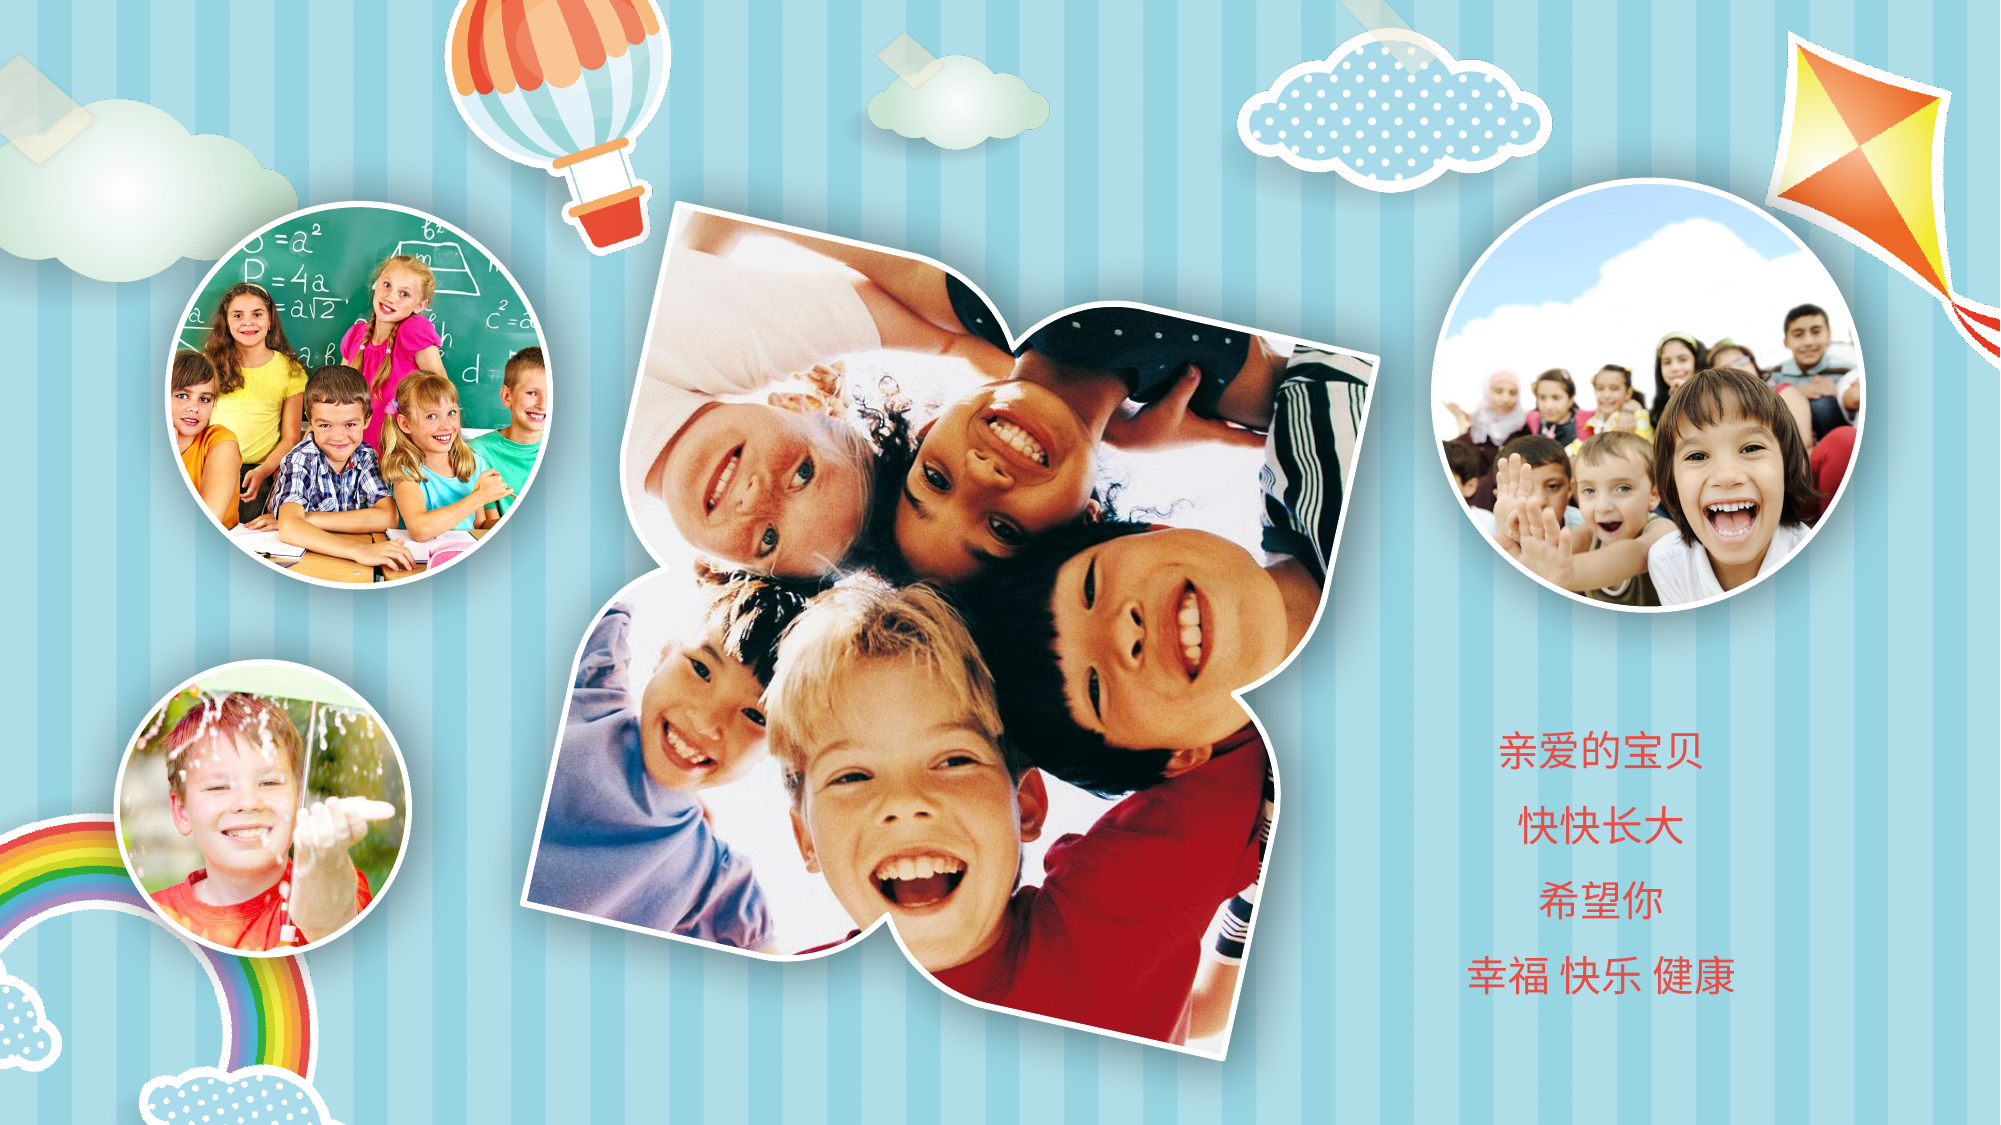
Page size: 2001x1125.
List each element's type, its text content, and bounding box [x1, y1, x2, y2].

text_box 亲爱的宝贝 快快长大 希望你 幸福 快乐 健康 [1417, 692, 1786, 1008]
picture [0, 0, 2000, 1125]
